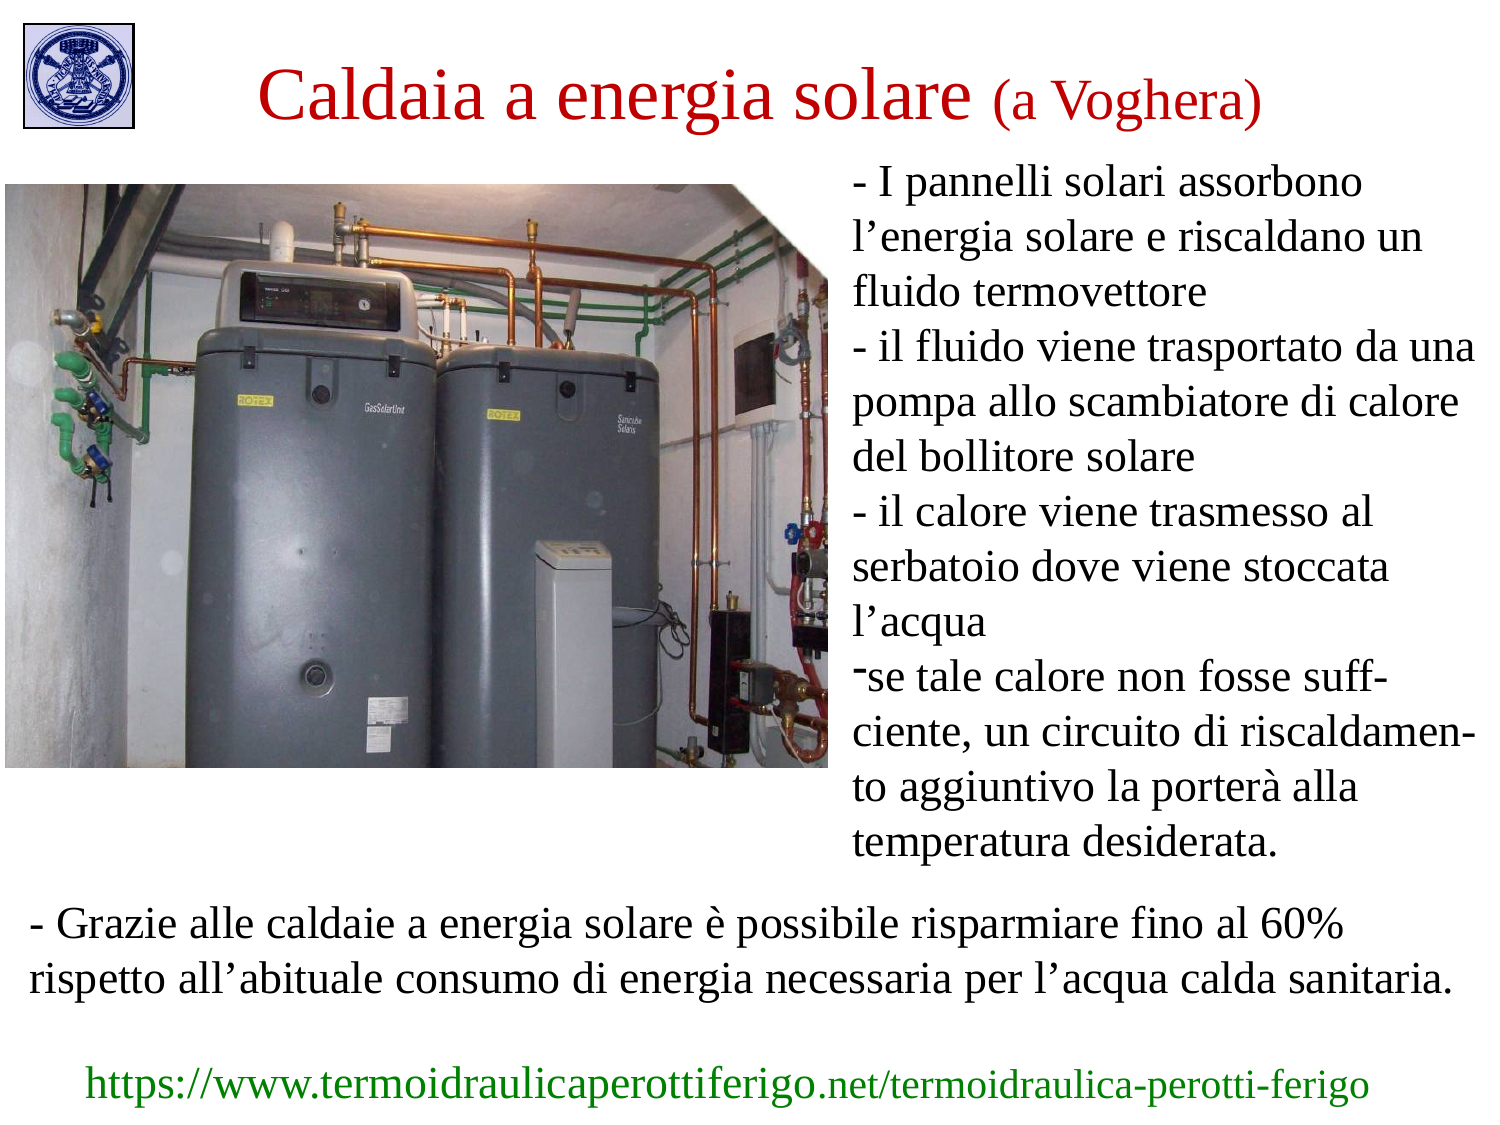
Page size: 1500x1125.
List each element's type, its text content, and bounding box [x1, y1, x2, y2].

picture [25, 25, 74, 127]
text_box https://www.termoidraulicaperottiferigo.net/termoidraulica-perotti-ferigo [41, 1041, 1416, 1116]
text_box Caldaia a energia solare (a Voghera) [171, 31, 1365, 142]
title [74, 20, 1425, 257]
picture [5, 184, 828, 769]
text_box - Grazie alle caldaie a energia solare è possibile risparmiare fino al 60% rispetto all’abituale consumo di energia necessaria per l’acqua calda sanitaria. [14, 885, 1486, 1011]
text_box - I pannelli solari assorbono l’energia solare e riscaldano un fluido termovettore - il fluido viene trasportato da una pompa allo scambiatore di calore del bollitore solare - il calore viene trasmesso al serbatoio dove viene stoccata l’acqua se tale calore non fosse suff-ciente, un circuito di riscaldamen-to aggiuntivo la porterà alla temperatura desiderata. [837, 143, 1494, 874]
